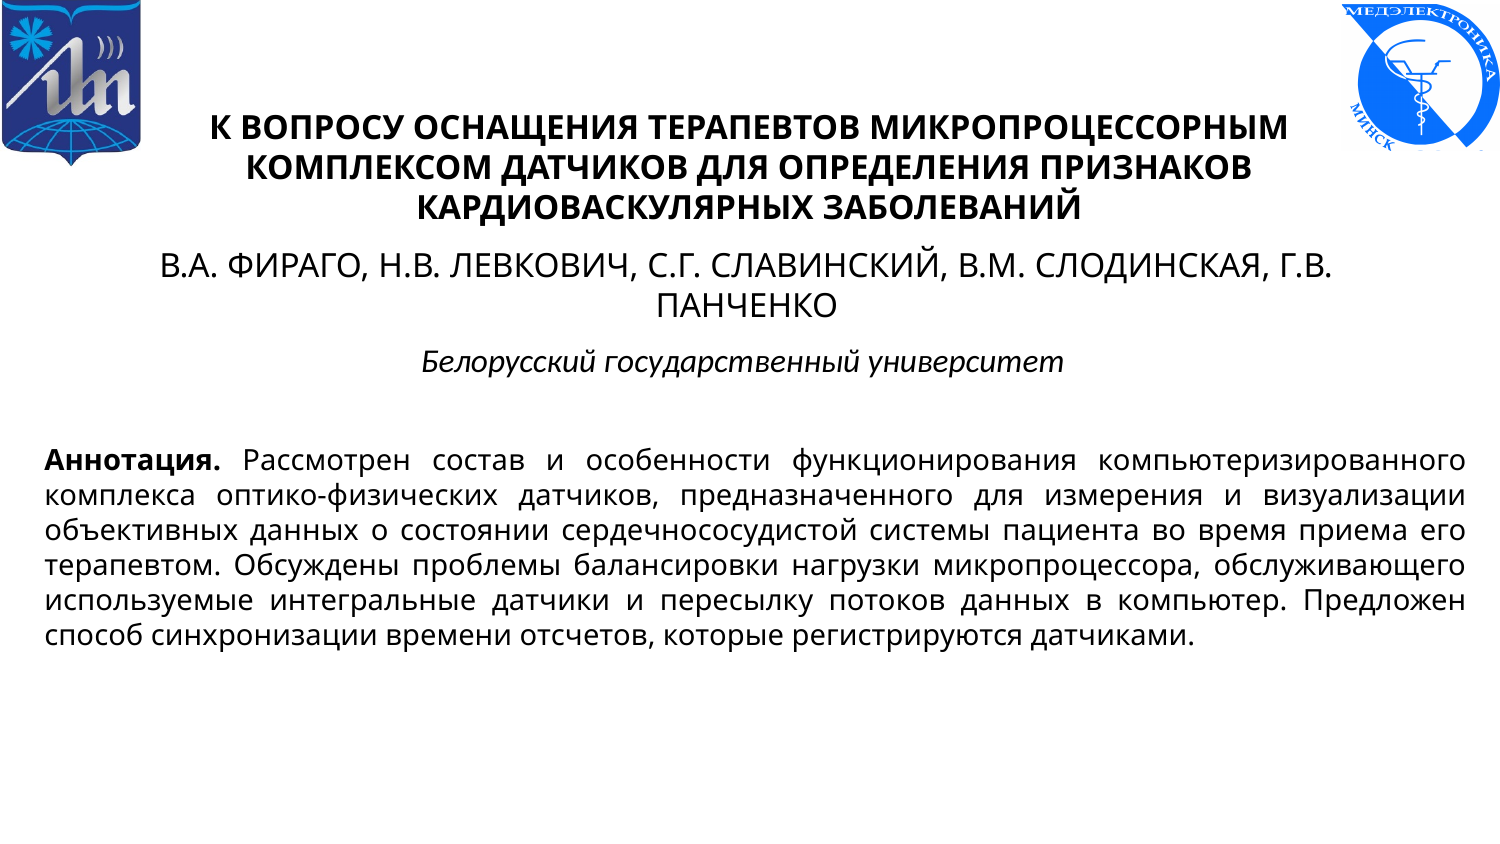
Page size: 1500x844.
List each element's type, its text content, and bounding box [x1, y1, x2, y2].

text_box Белорусский государственный университет [88, 268, 1406, 450]
picture [1341, 4, 1500, 151]
picture [0, 0, 141, 168]
text_box В.А. ФИРАГО, Н.В. ЛЕВКОВИЧ, С.Г. СЛАВИНСКИЙ, В.М. СЛОДИНСКАЯ, Г.В. ПАНЧЕНКО [88, 193, 1406, 268]
subtitle Аннотация. Рассмотрен состав и особенности функционирования компьютеризированного комплекса оптико-физических датчиков, предназначенного для измерения и визуализации объективных данных о состоянии сердечнососудистой системы пациента во время приема его терапевтом. Обсуждены проблемы балансировки нагрузки микропроцессора, обслуживающего используемые интегральные датчики и пересылку потоков данных в компьютер. Предложен способ синхронизации времени отсчетов, которые регистрируются датчиками. [29, 433, 1483, 732]
title К ВОПРОСУ ОСНАЩЕНИЯ ТЕРАПЕВТОВ МИКРОПРОЦЕССОРНЫМ КОМПЛЕКСОМ ДАТЧИКОВ ДЛЯ ОПРЕДЕЛЕНИЯ ПРИЗНАКОВ КАРДИОВАСКУЛЯРНЫХ ЗАБОЛЕВАНИЙ [112, 75, 1388, 193]
